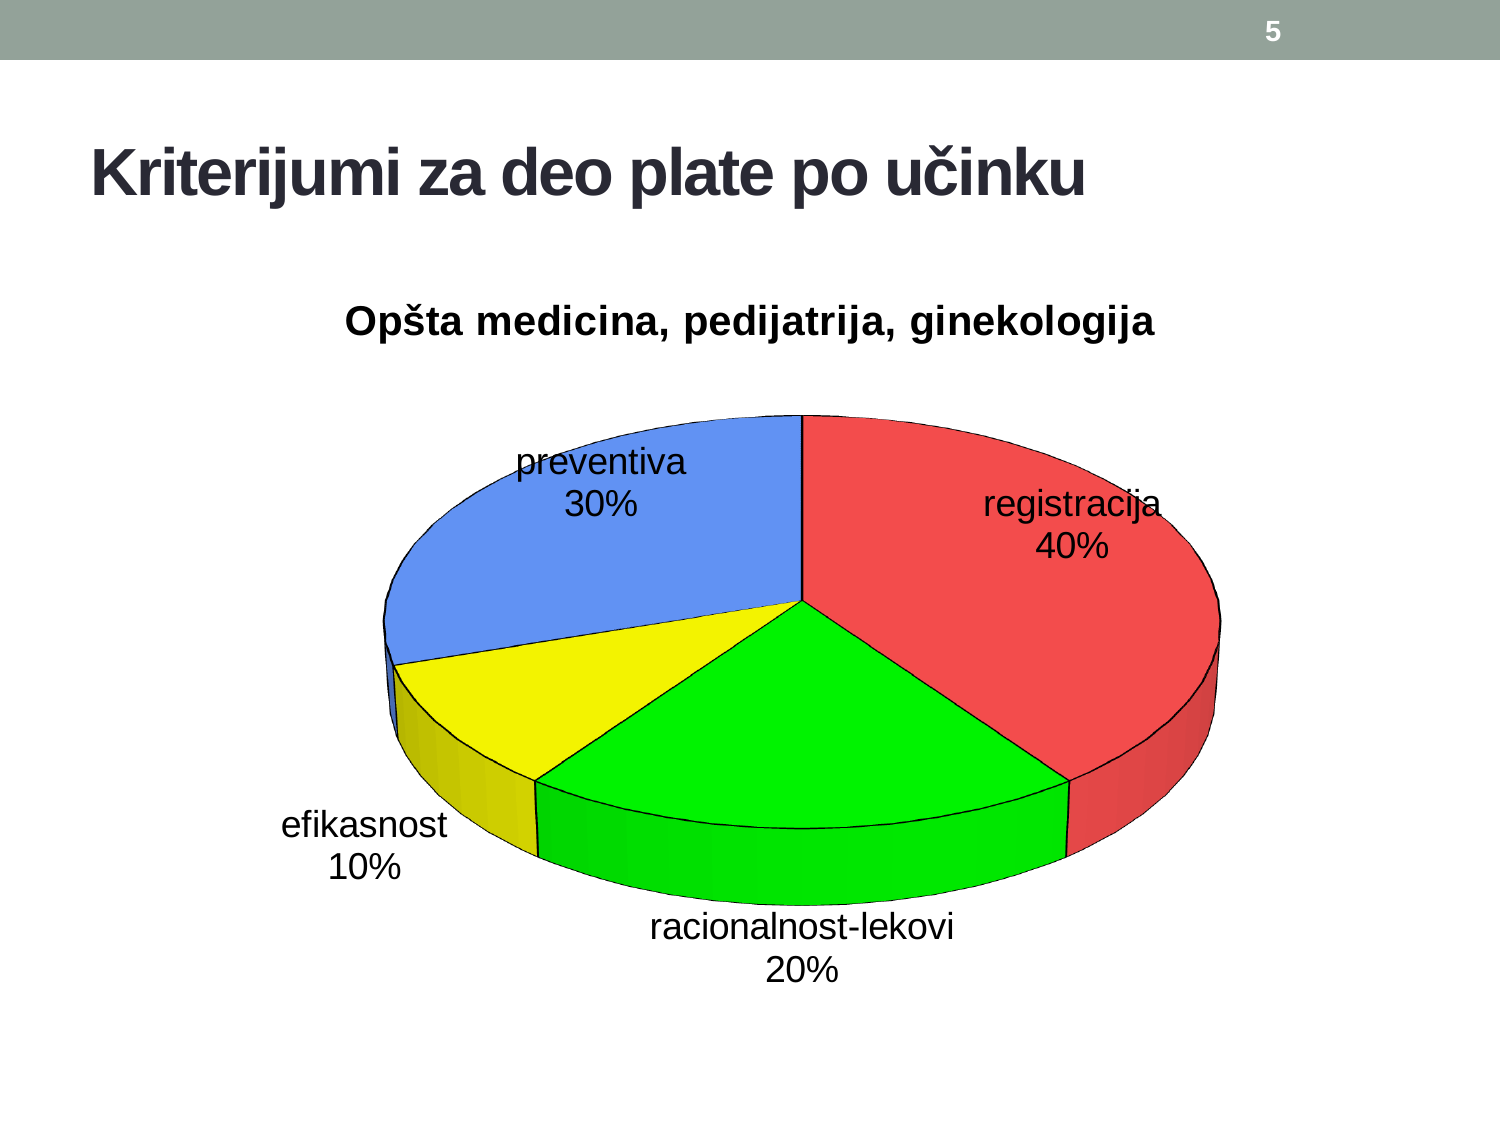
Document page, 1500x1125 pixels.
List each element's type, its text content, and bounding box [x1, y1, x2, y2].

title Kriterijumi za deo plate po učinku [75, 87, 1425, 250]
chart [74, 262, 1426, 1006]
slide_number 5 [1250, 3, 1425, 57]
